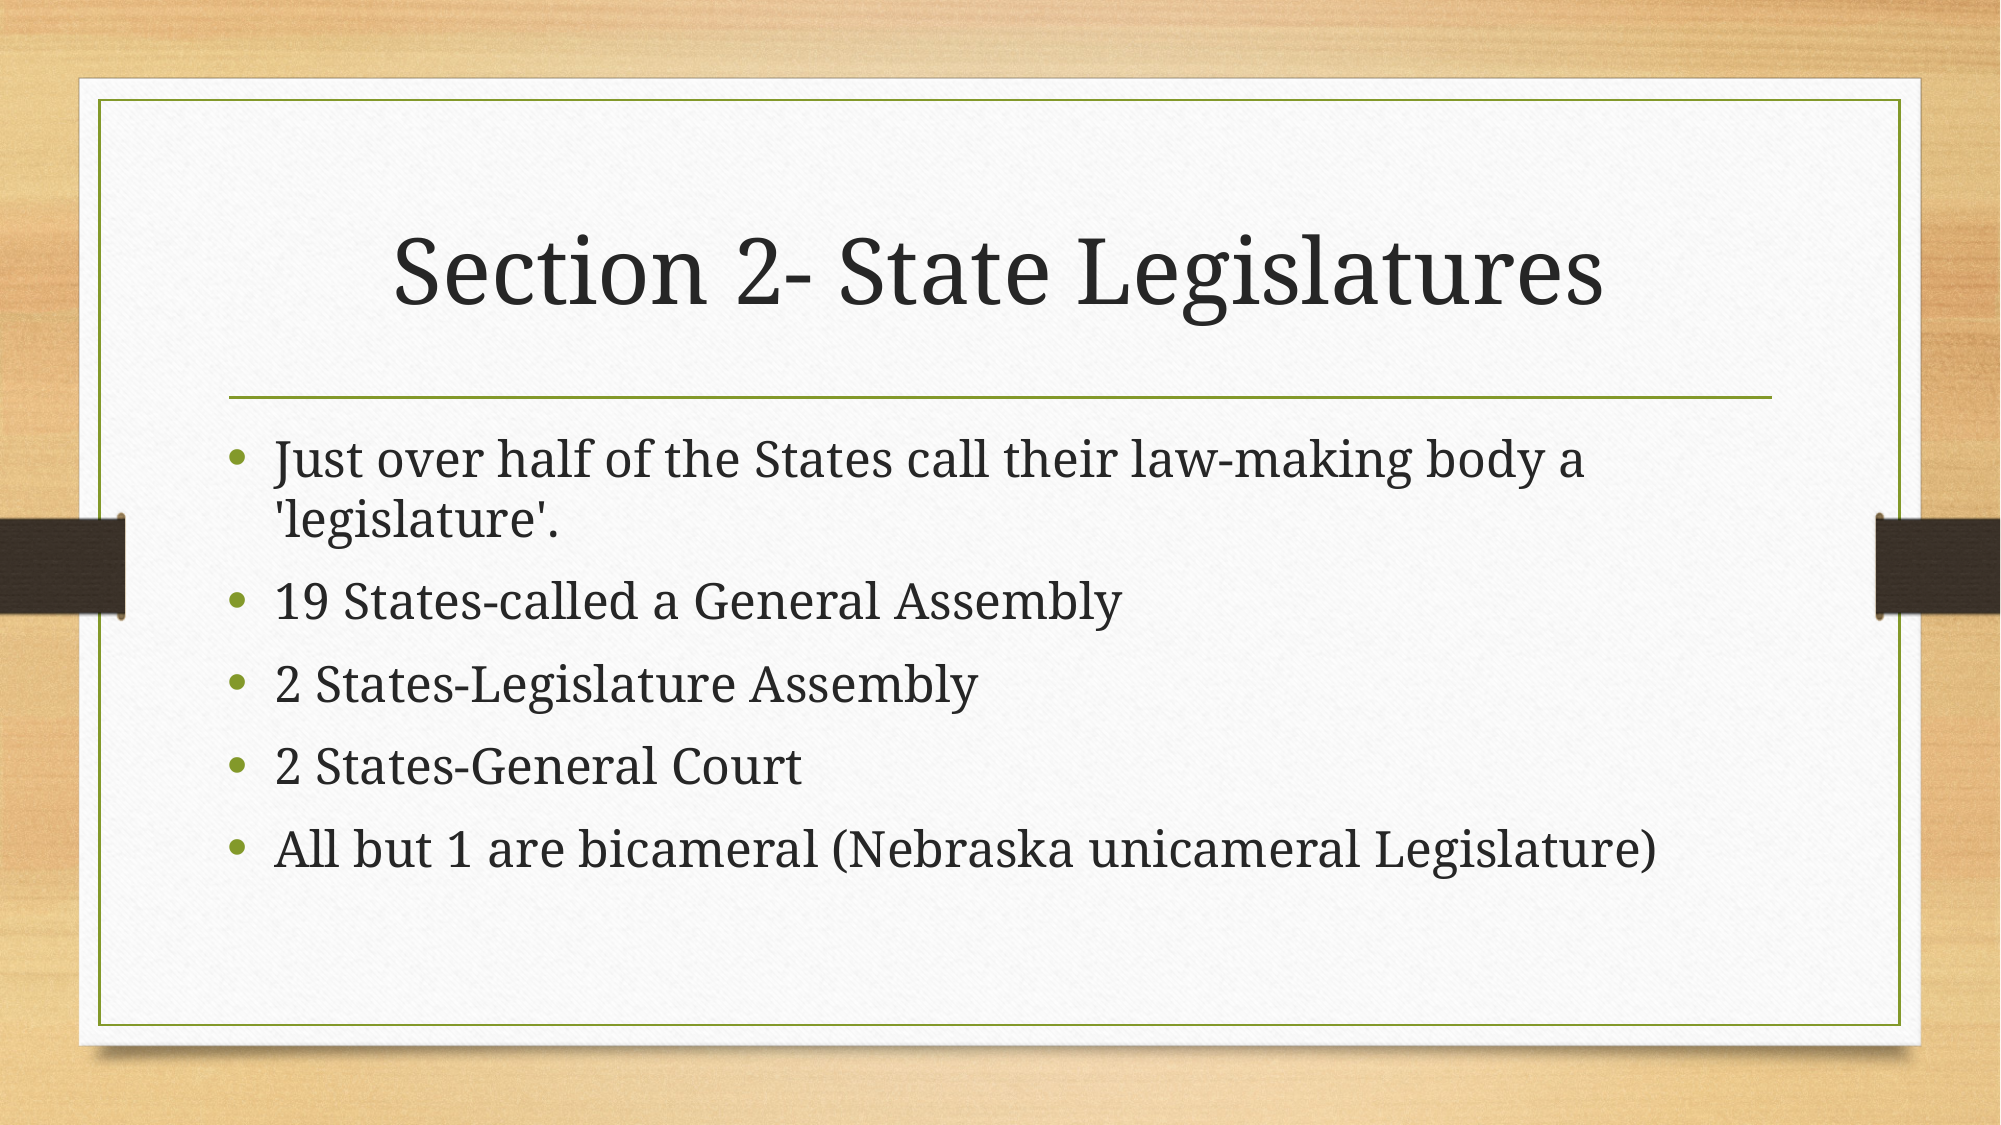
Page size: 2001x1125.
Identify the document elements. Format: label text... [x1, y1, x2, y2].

picture [0, 0, 2001, 1125]
list Just over half of the States call their law-making body a 'legislature'. 19 States-called a General Assembly 2 States-Legislature Assembly 2 States-General Court All but 1 are bicameral (Nebraska unicameral Legislature) [212, 419, 1788, 964]
title Section 2- State Legislatures [212, 161, 1788, 375]
